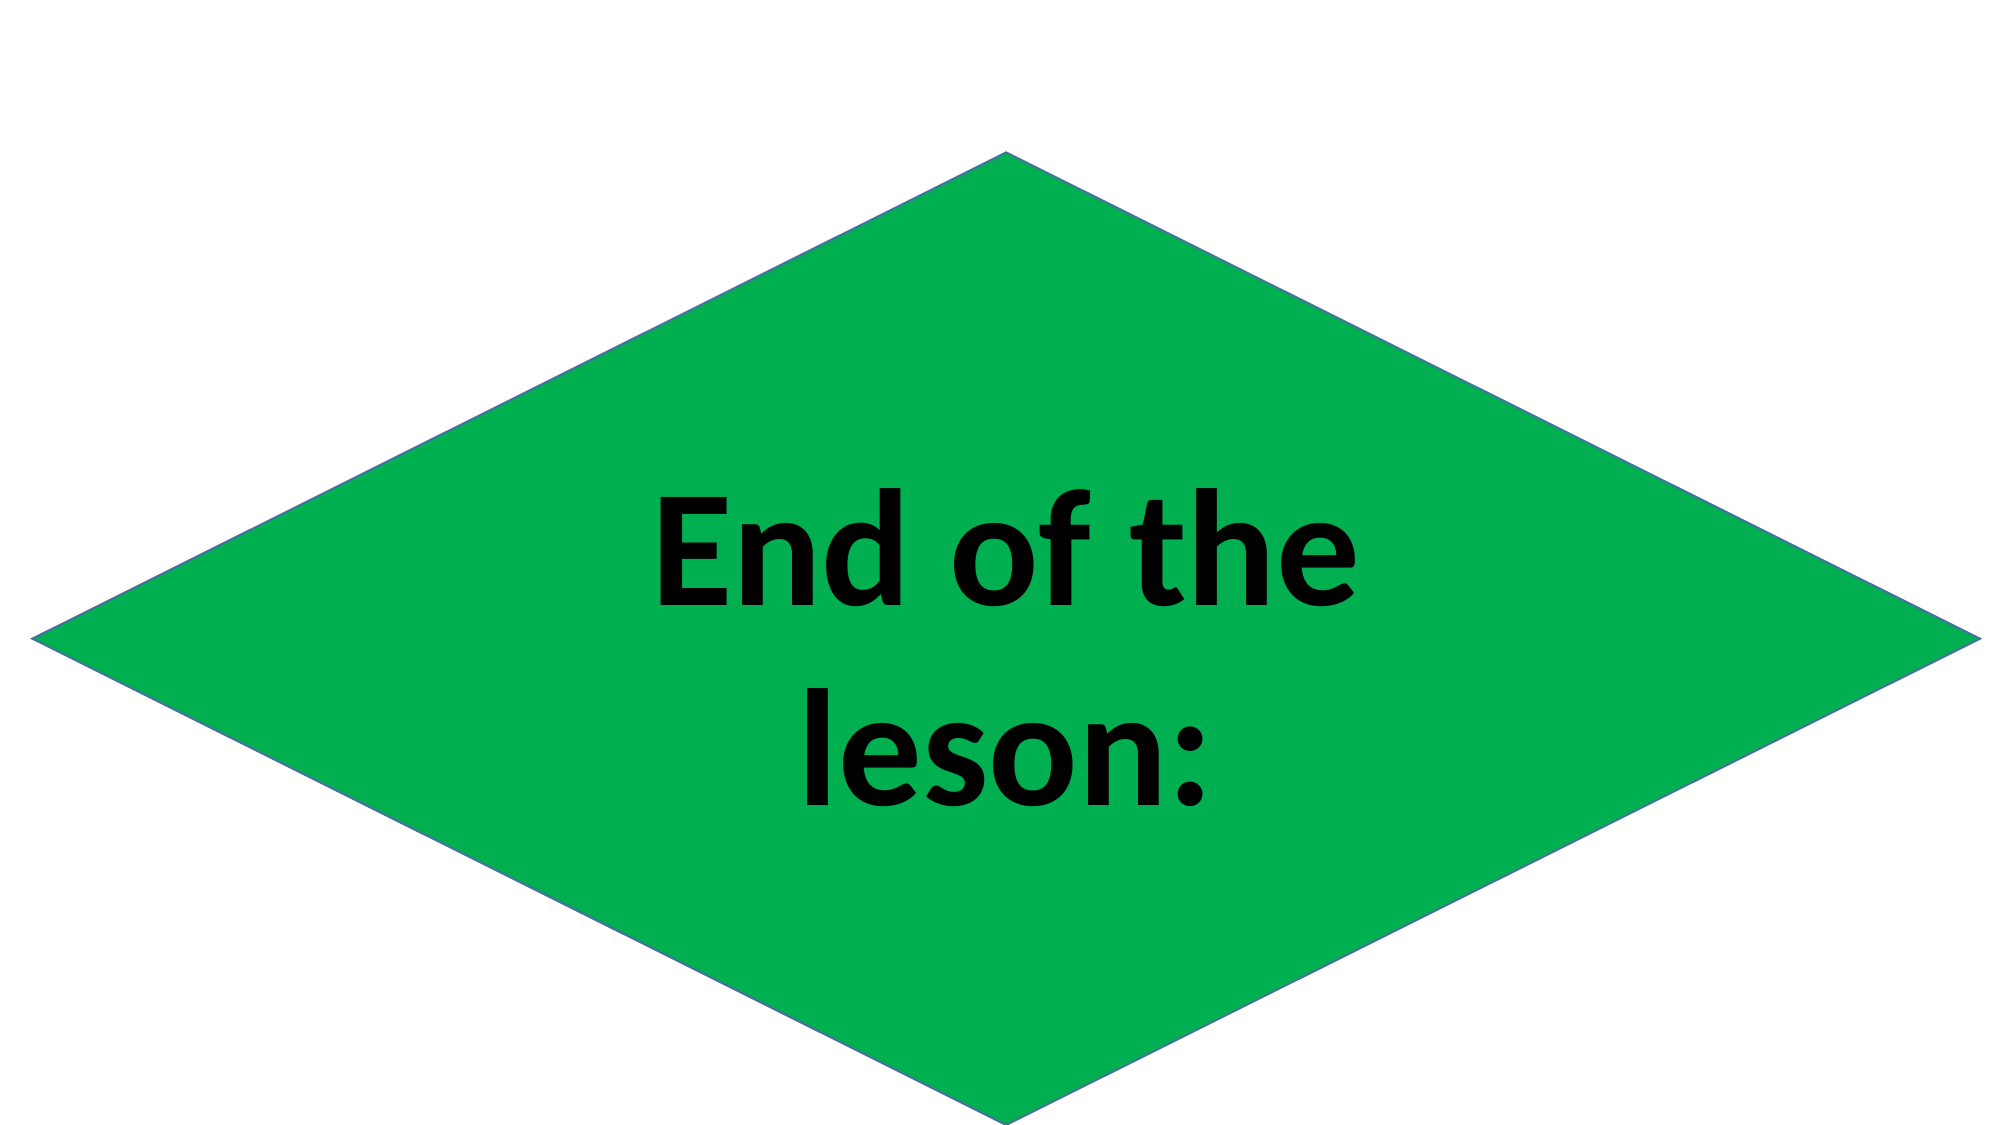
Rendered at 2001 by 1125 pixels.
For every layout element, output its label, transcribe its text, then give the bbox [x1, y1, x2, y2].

text_box End of the leson: [30, 151, 1983, 1125]
